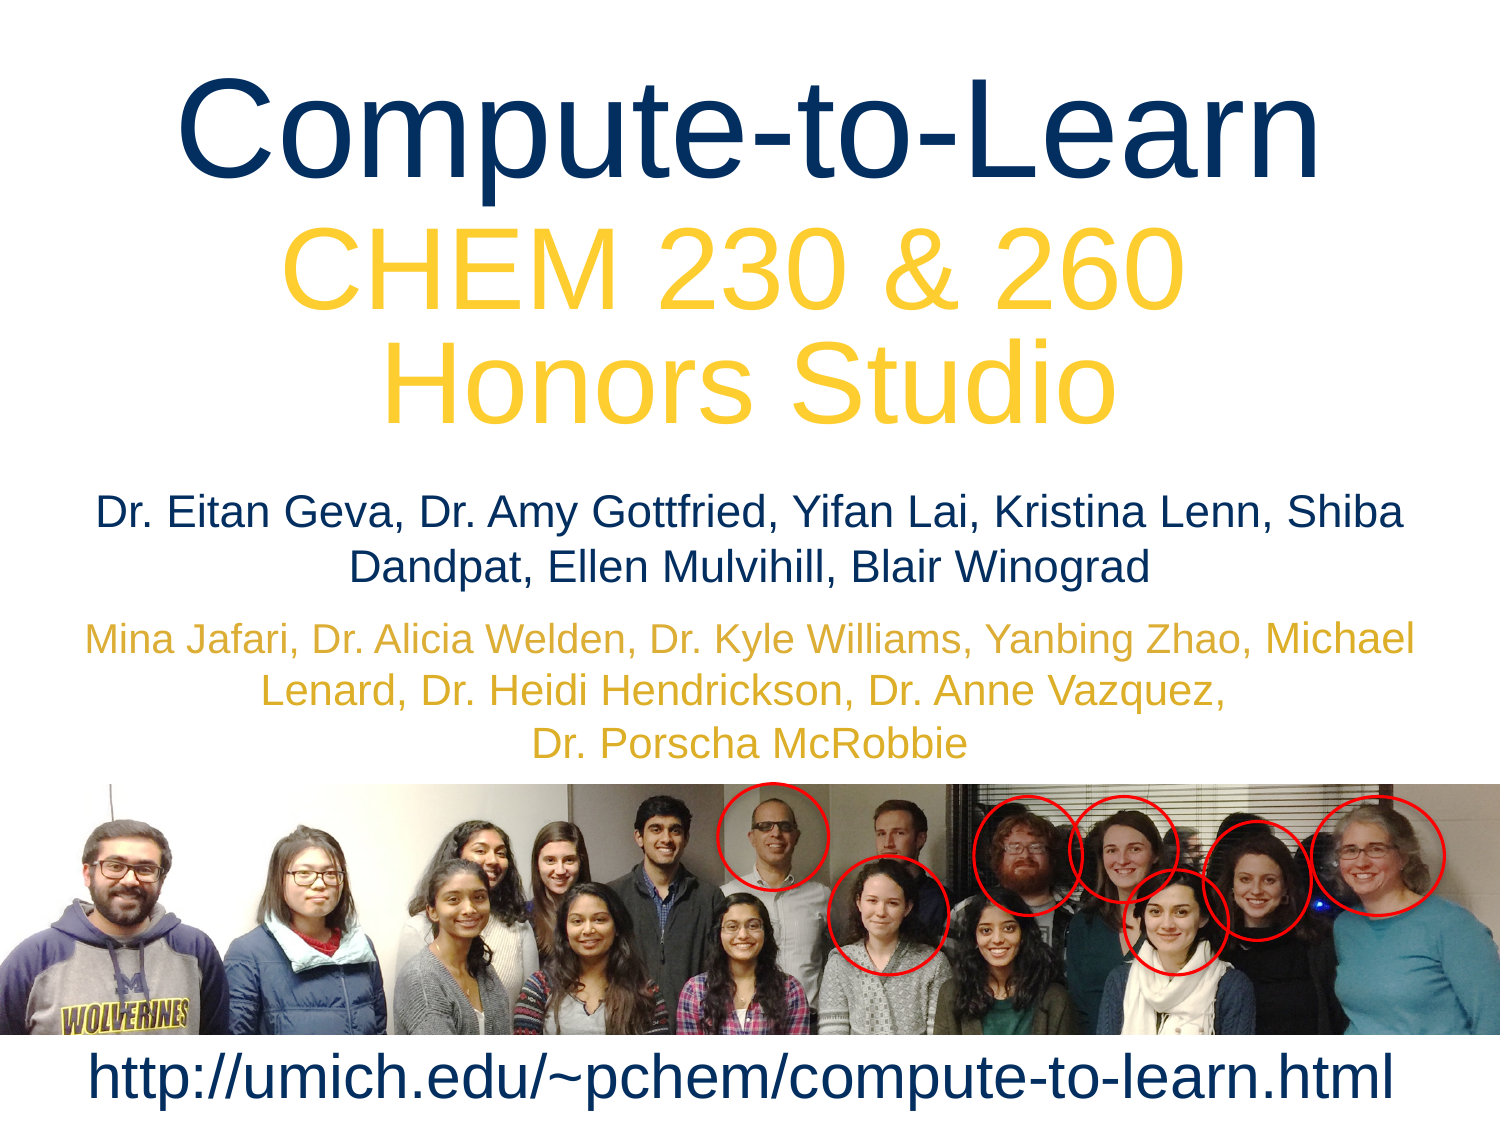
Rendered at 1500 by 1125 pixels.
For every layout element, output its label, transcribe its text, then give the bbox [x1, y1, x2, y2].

text_box http://umich.edu/~pchem/compute-to-learn.html [0, 1042, 1484, 1119]
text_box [0, 783, 1500, 1035]
text_box Compute-to-Learn CHEM 230 & 260 Honors Studio [124, 28, 1376, 455]
text_box Dr. Eitan Geva, Dr. Amy Gottfried, Yifan Lai, Kristina Lenn, Shiba Dandpat, Ellen Mulvihill, Blair Winograd [16, 474, 1484, 599]
text_box Mina Jafari, Dr. Alicia Welden, Dr. Kyle Williams, Yanbing Zhao, Michael Lenard, Dr. Heidi Hendrickson, Dr. Anne Vazquez, Dr. Porscha McRobbie [55, 602, 1445, 775]
